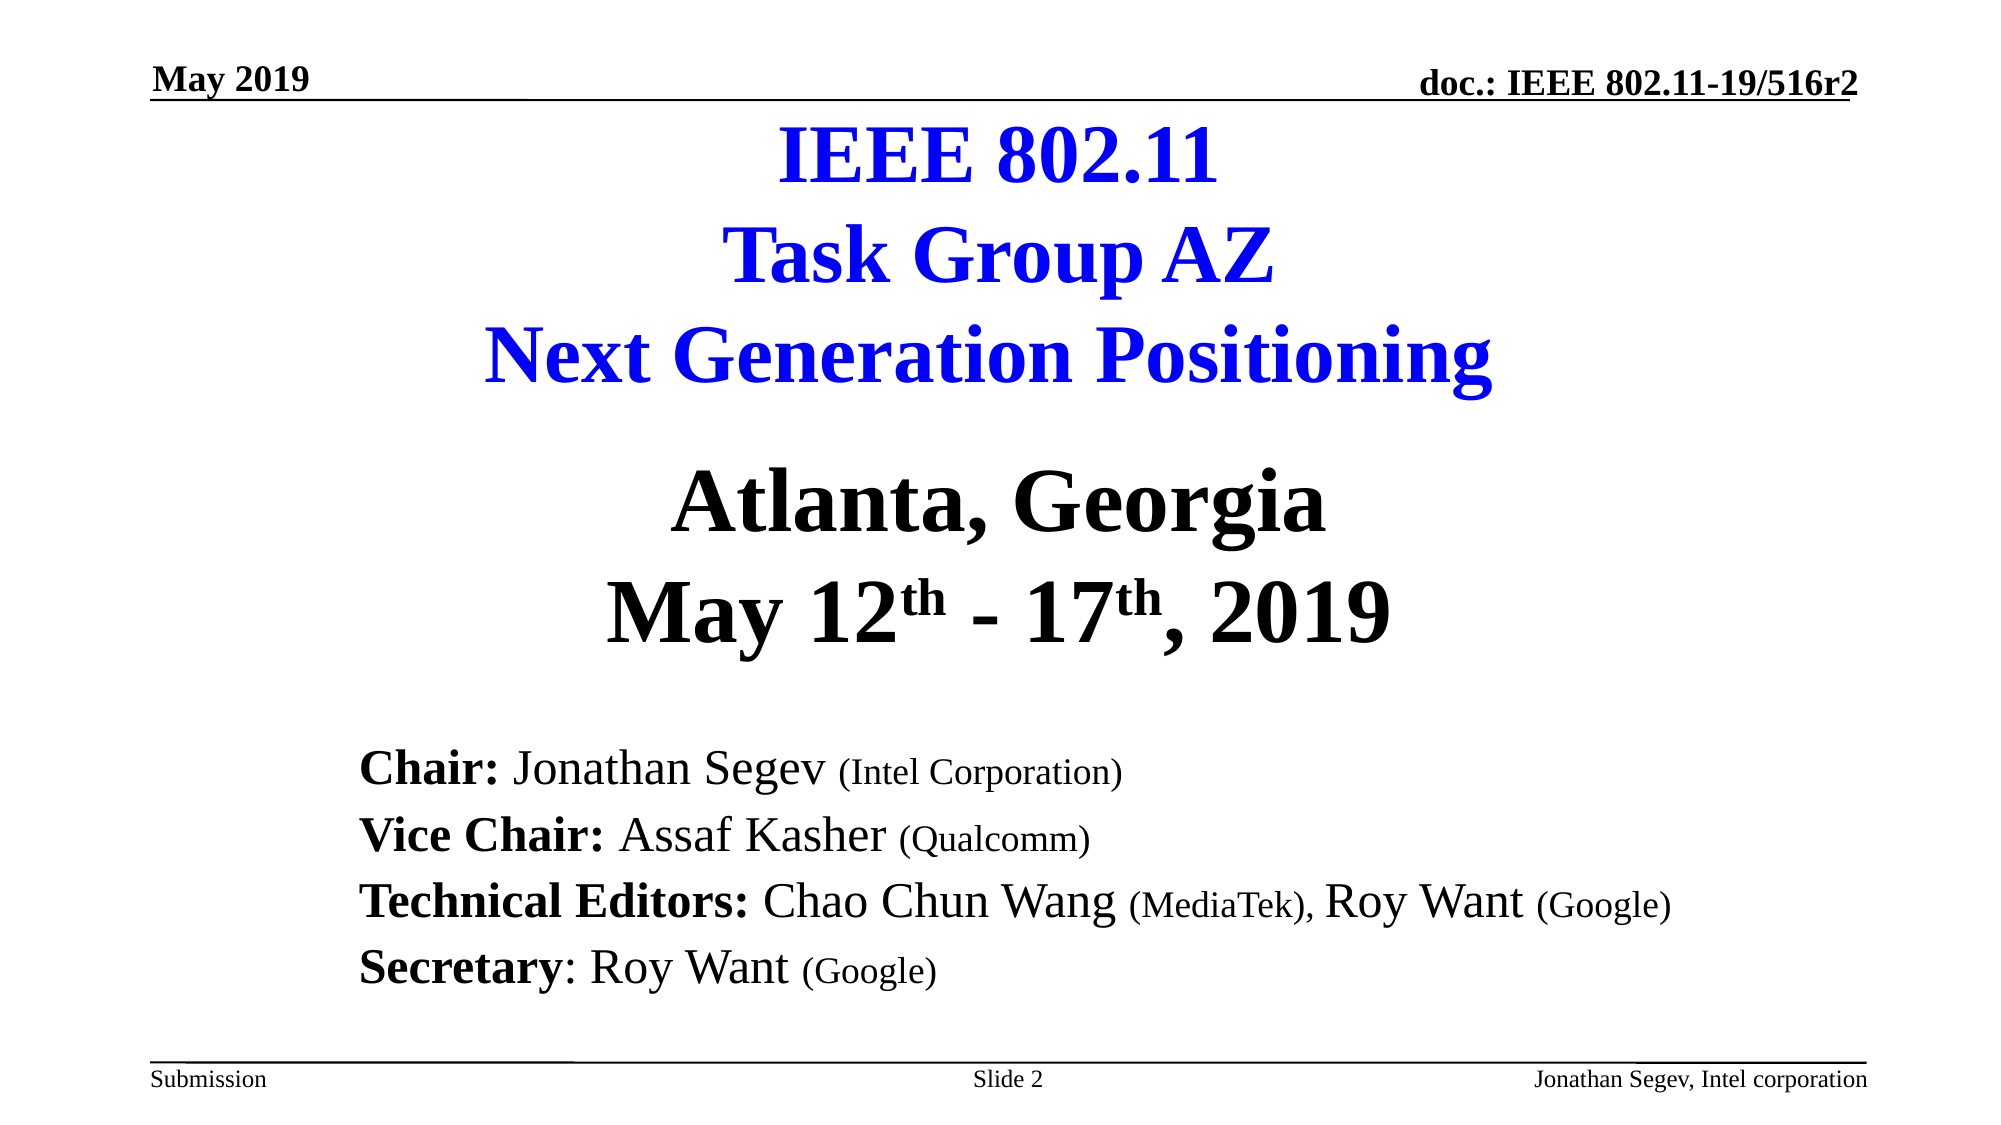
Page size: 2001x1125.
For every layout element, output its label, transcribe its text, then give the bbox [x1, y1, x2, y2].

title IEEE 802.11 Task Group AZ Next Generation Positioning [149, 112, 1850, 386]
footer Jonathan Segev, Intel corporation [1171, 1061, 1869, 1093]
slide_number Slide 2 [950, 1061, 1067, 1123]
list Atlanta, Georgia May 12th - 17th, 2019 Chair: Jonathan Segev (Intel Corporation) Vice Chair: Assaf Kasher (Qualcomm) Technical Editors: Chao Chun Wang (MediaTek), Roy Want (Google) Secretary: Roy Want (Google) [149, 444, 1850, 1000]
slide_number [152, 54, 563, 100]
